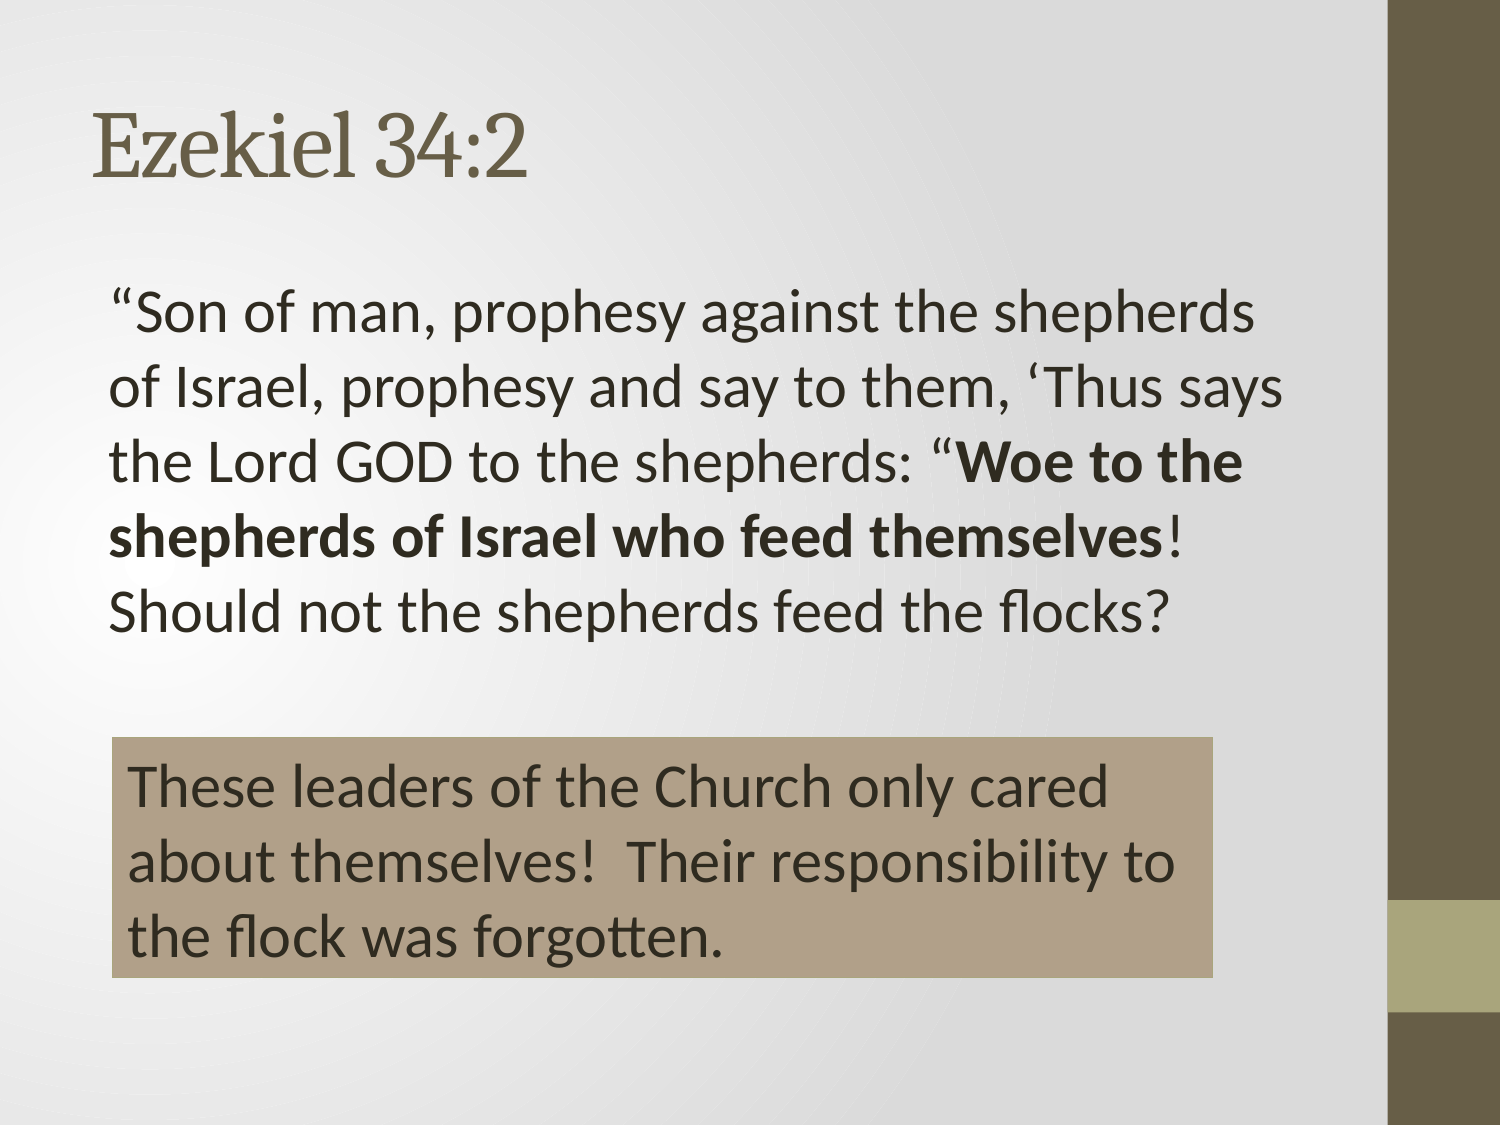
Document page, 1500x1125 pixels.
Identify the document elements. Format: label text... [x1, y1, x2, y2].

title Ezekiel 34:2 [75, 45, 1325, 233]
list “Son of man, prophesy against the shepherds of Israel, prophesy and say to them, ‘Thus says the Lord God to the shepherds: “Woe to the shepherds of Israel who feed themselves! Should not the shepherds feed the flocks? [75, 262, 1325, 675]
text_box These leaders of the Church only cared about themselves! Their responsibility to the flock was forgotten. [112, 737, 1213, 978]
